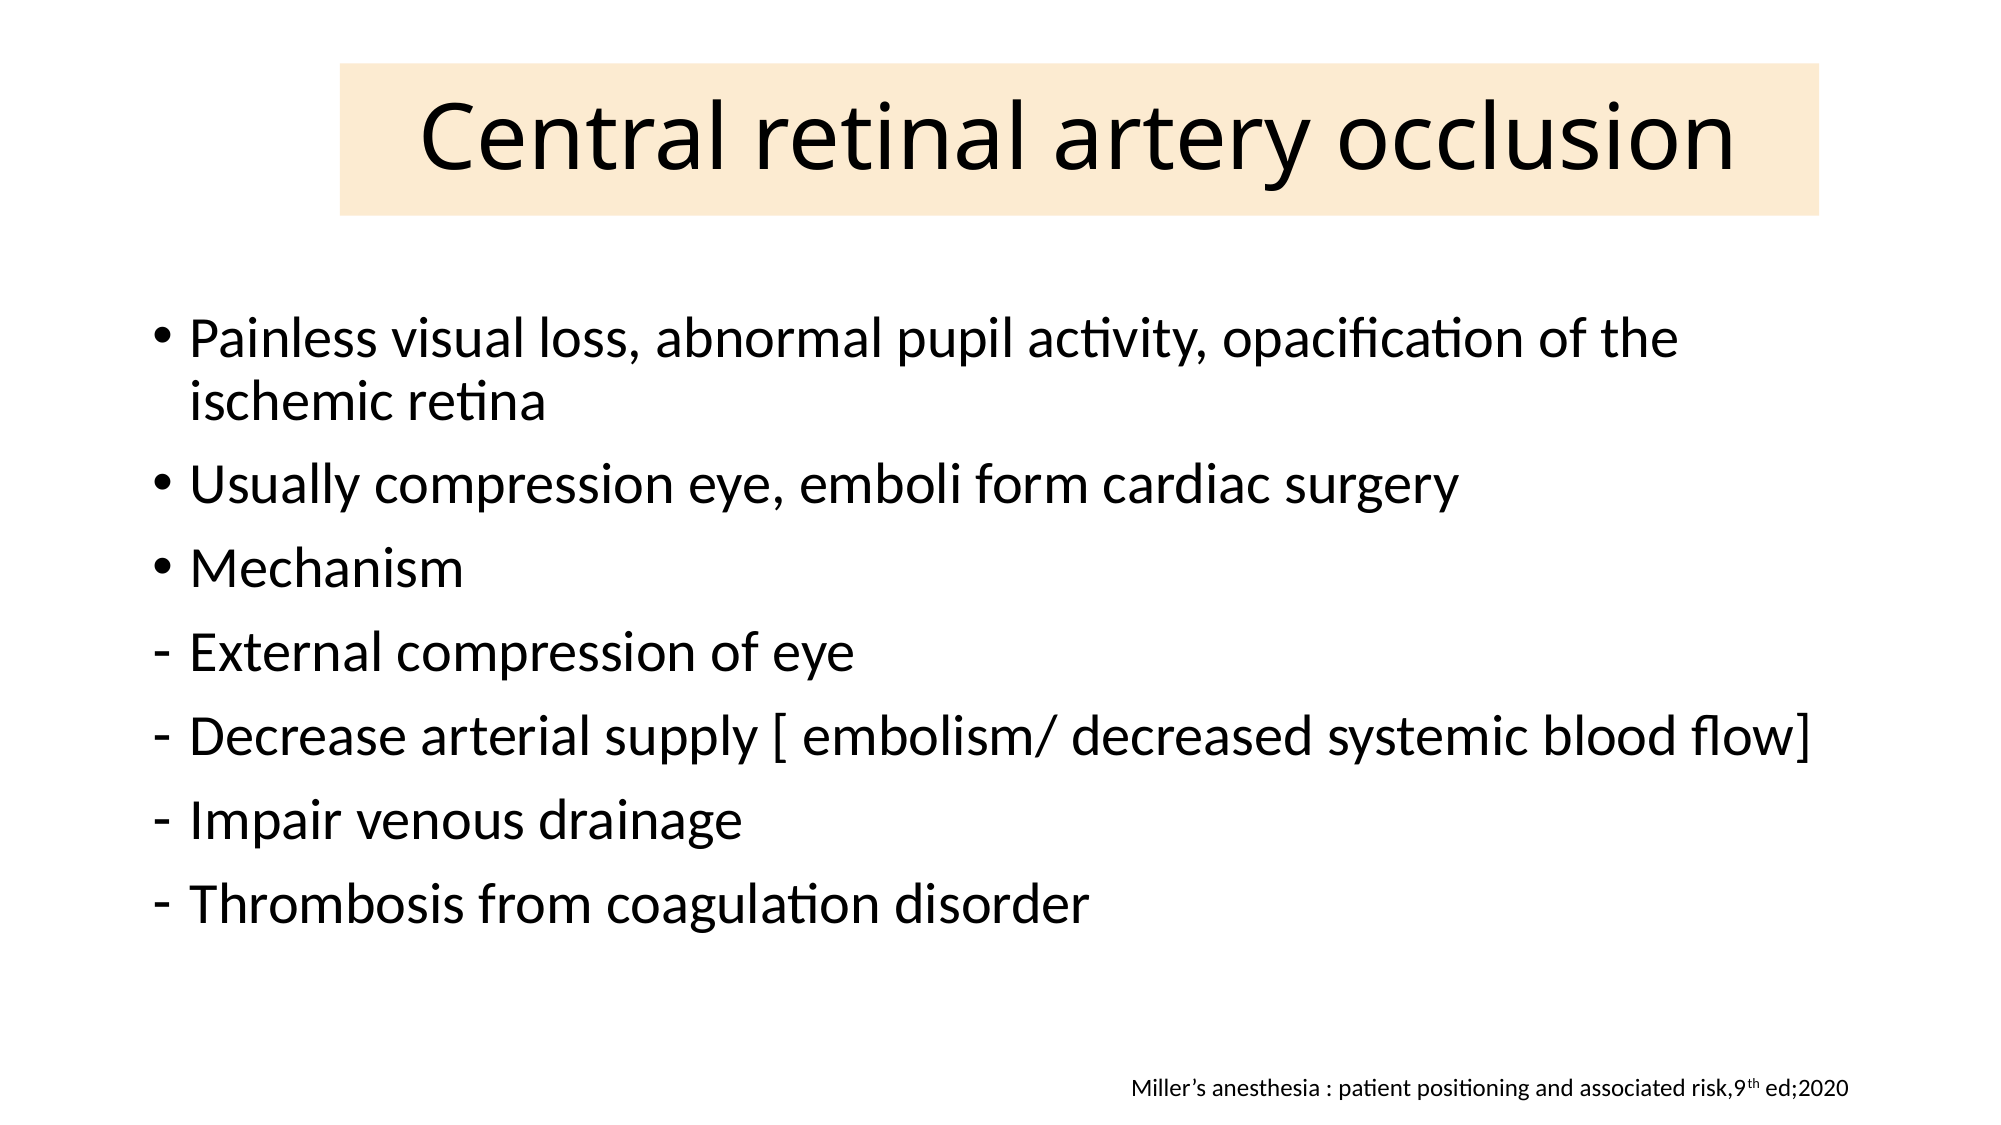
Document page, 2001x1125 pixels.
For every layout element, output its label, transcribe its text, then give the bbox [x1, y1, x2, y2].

title Central retinal artery occlusion [339, 63, 1820, 216]
list Painless visual loss, abnormal pupil activity, opacification of the ischemic retina Usually compression eye, emboli form cardiac surgery Mechanism External compression of eye Decrease arterial supply [ embolism/ decreased systemic blood flow] Impair venous drainage Thrombosis from coagulation disorder [137, 299, 1863, 1014]
text_box Miller’s anesthesia : patient positioning and associated risk,9th ed;2020 [1116, 1063, 2000, 1109]
